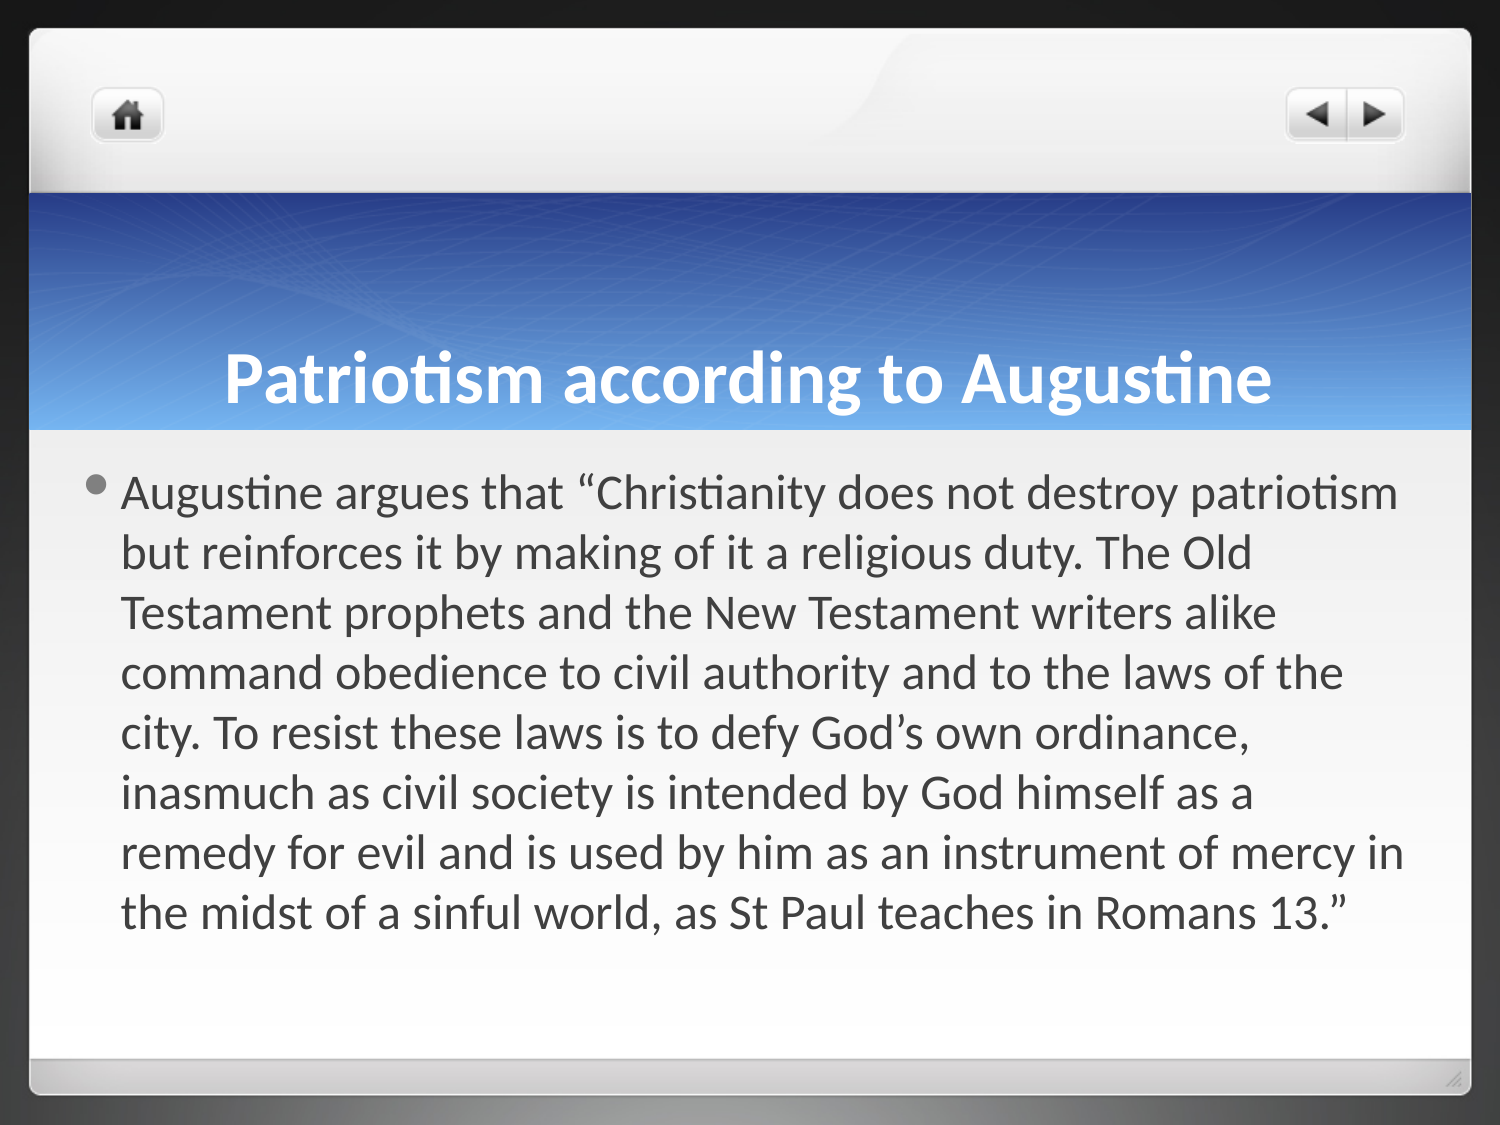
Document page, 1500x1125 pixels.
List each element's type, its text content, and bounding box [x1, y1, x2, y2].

picture [0, 0, 1500, 1125]
title Patriotism according to Augustine [68, 238, 1432, 427]
list Augustine argues that “Christianity does not destroy patriotism but reinforces it by making of it a religious duty. The Old Testament prophets and the New Testament writers alike command obedience to civil authority and to the laws of the city. To resist these laws is to defy God’s own ordinance, inasmuch as civil society is intended by God himself as a remedy for evil and is used by him as an instrument of mercy in the midst of a sinful world, as St Paul teaches in Romans 13.” [68, 452, 1432, 1025]
